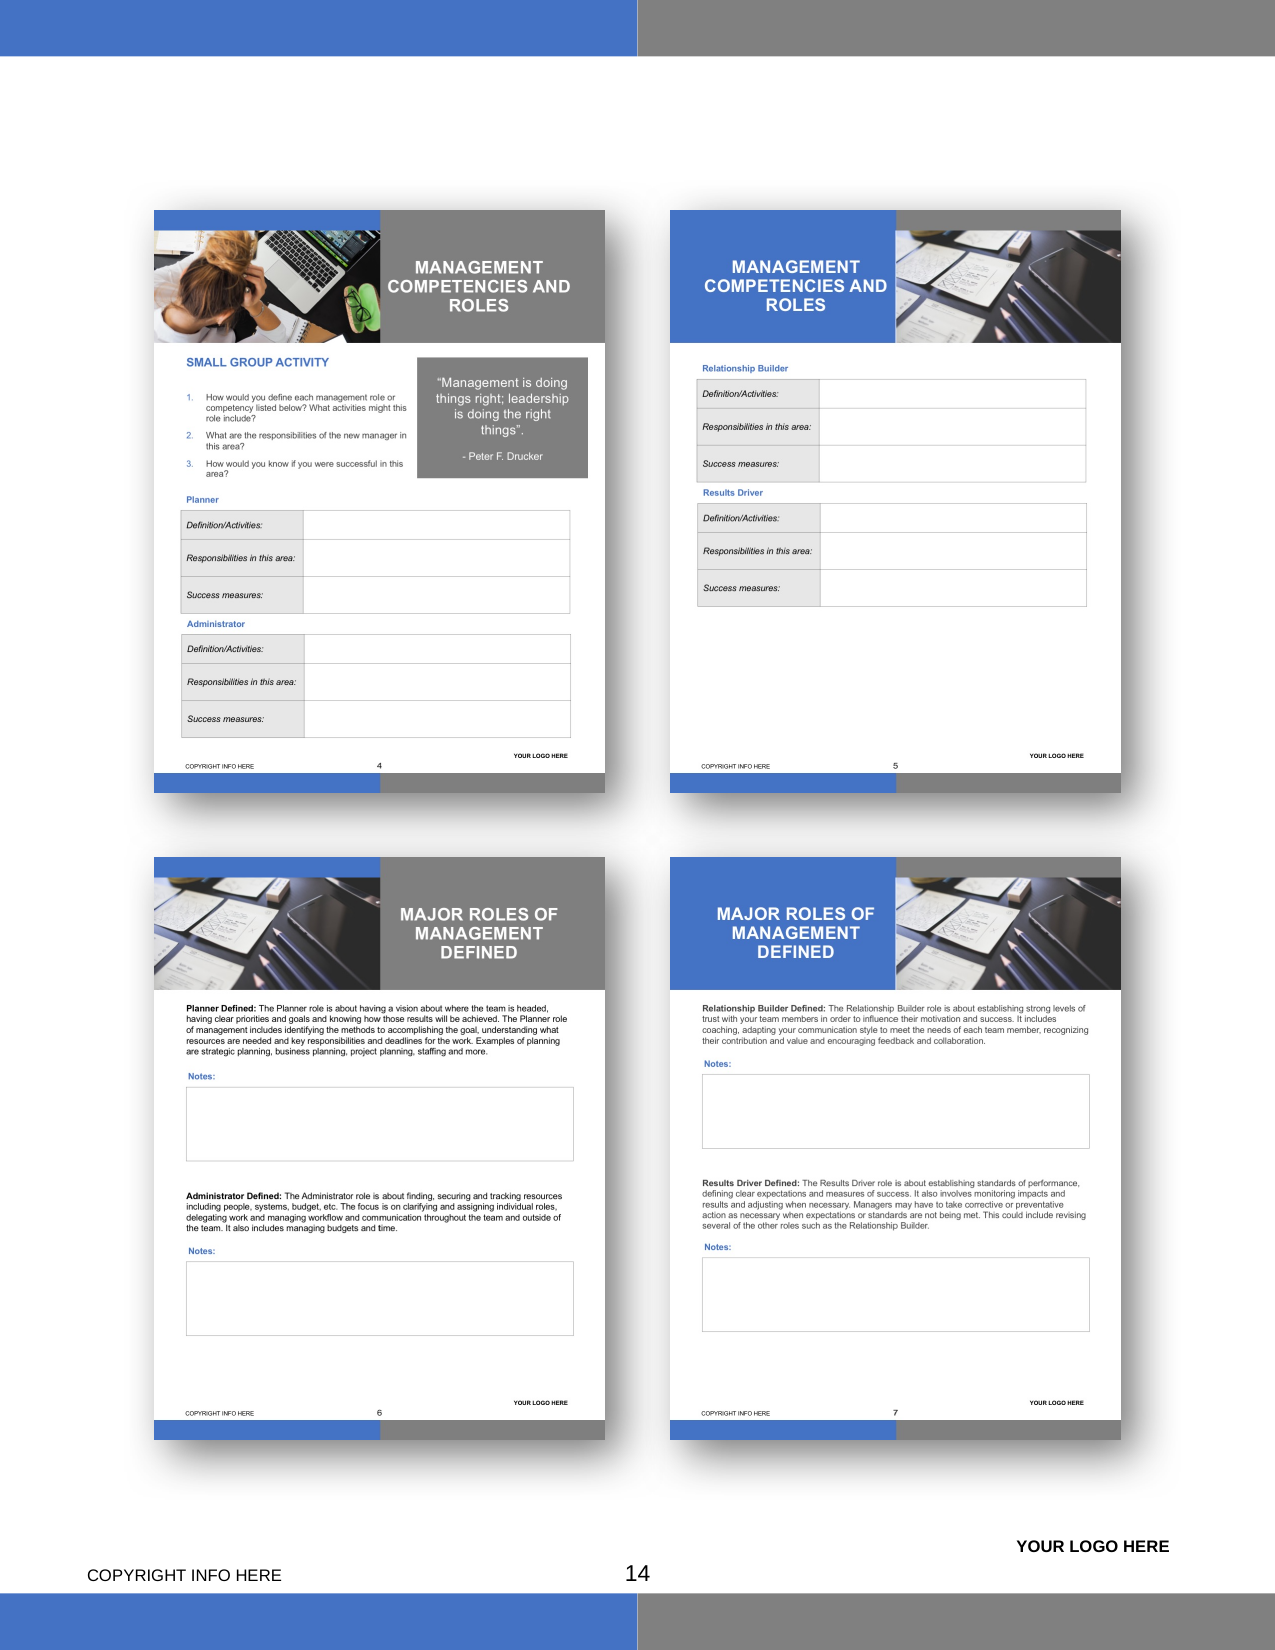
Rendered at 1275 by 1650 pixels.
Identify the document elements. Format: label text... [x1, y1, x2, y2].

picture [154, 210, 605, 793]
picture [670, 210, 1121, 793]
slide_number 13 [600, 1550, 675, 1614]
picture [670, 857, 1121, 1440]
picture [154, 857, 605, 1440]
